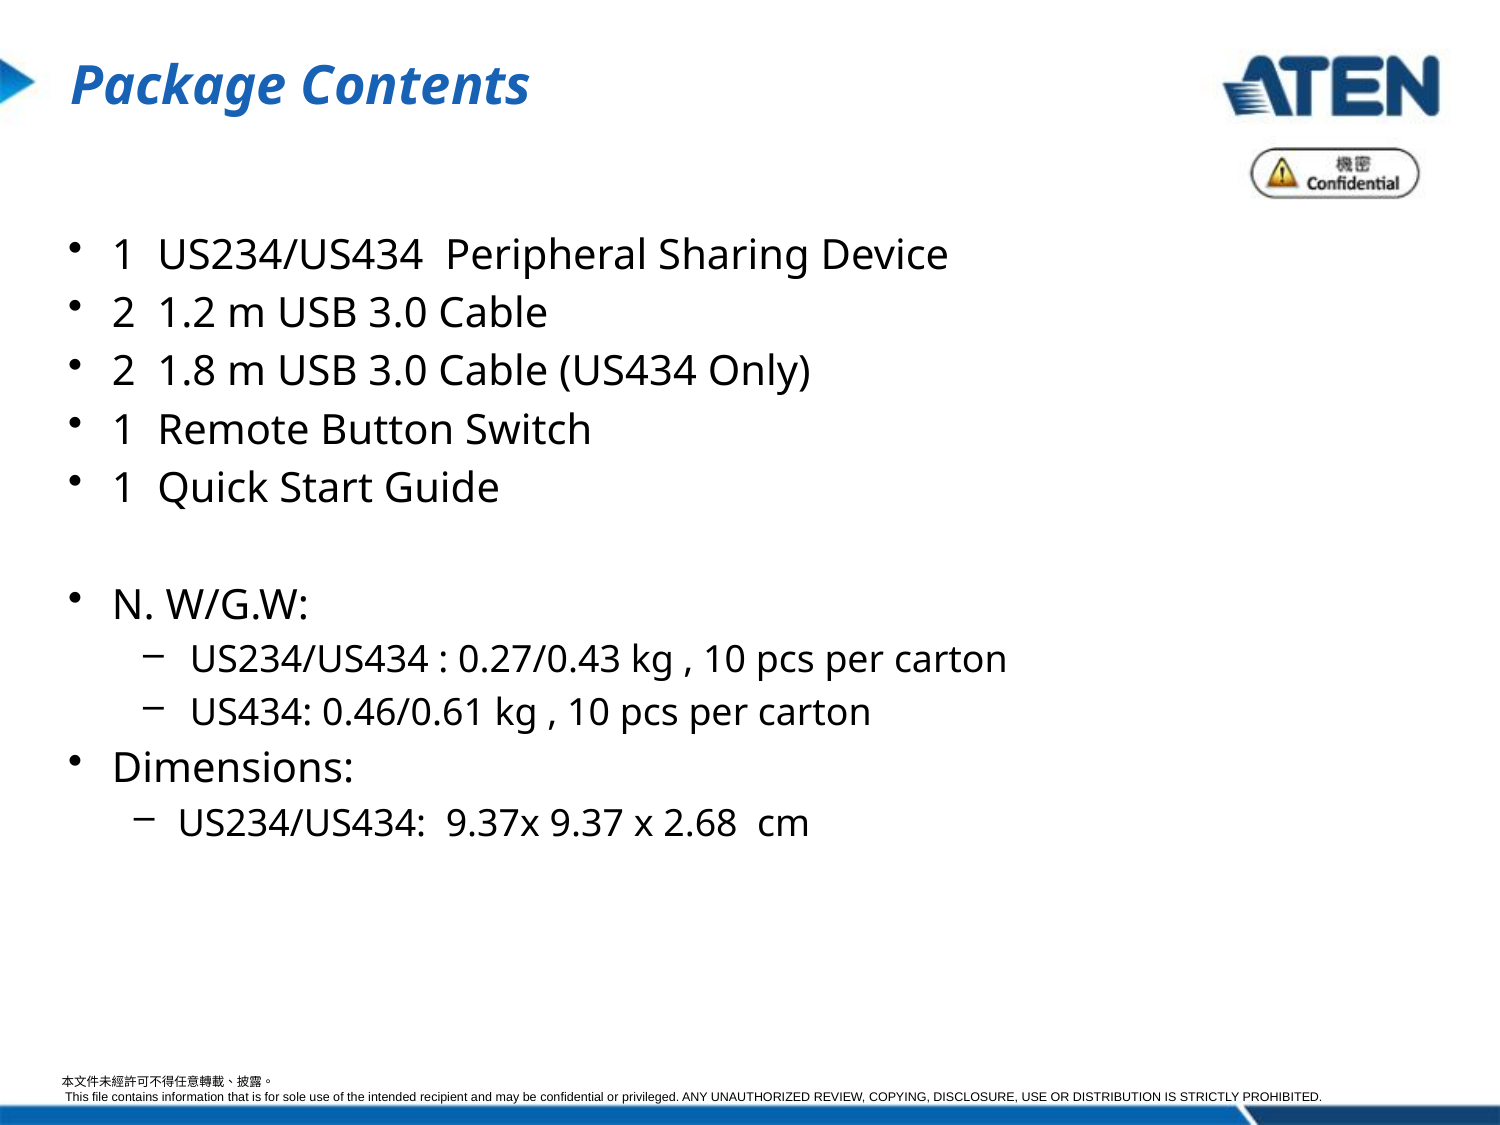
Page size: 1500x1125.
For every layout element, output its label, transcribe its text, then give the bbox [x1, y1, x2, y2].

picture [0, 0, 1500, 1125]
list 1 US234/US434 Peripheral Sharing Device 2 1.2 m USB 3.0 Cable 2 1.8 m USB 3.0 Cable (US434 Only) 1 Remote Button Switch 1 Quick Start Guide N. W/G.W: US234/US434 : 0.27/0.43 kg , 10 pcs per carton US434: 0.46/0.61 kg , 10 pcs per carton Dimensions: US234/US434: 9.37x 9.37 x 2.68 cm [52, 219, 1448, 1000]
title Package Contents [40, 42, 1367, 124]
